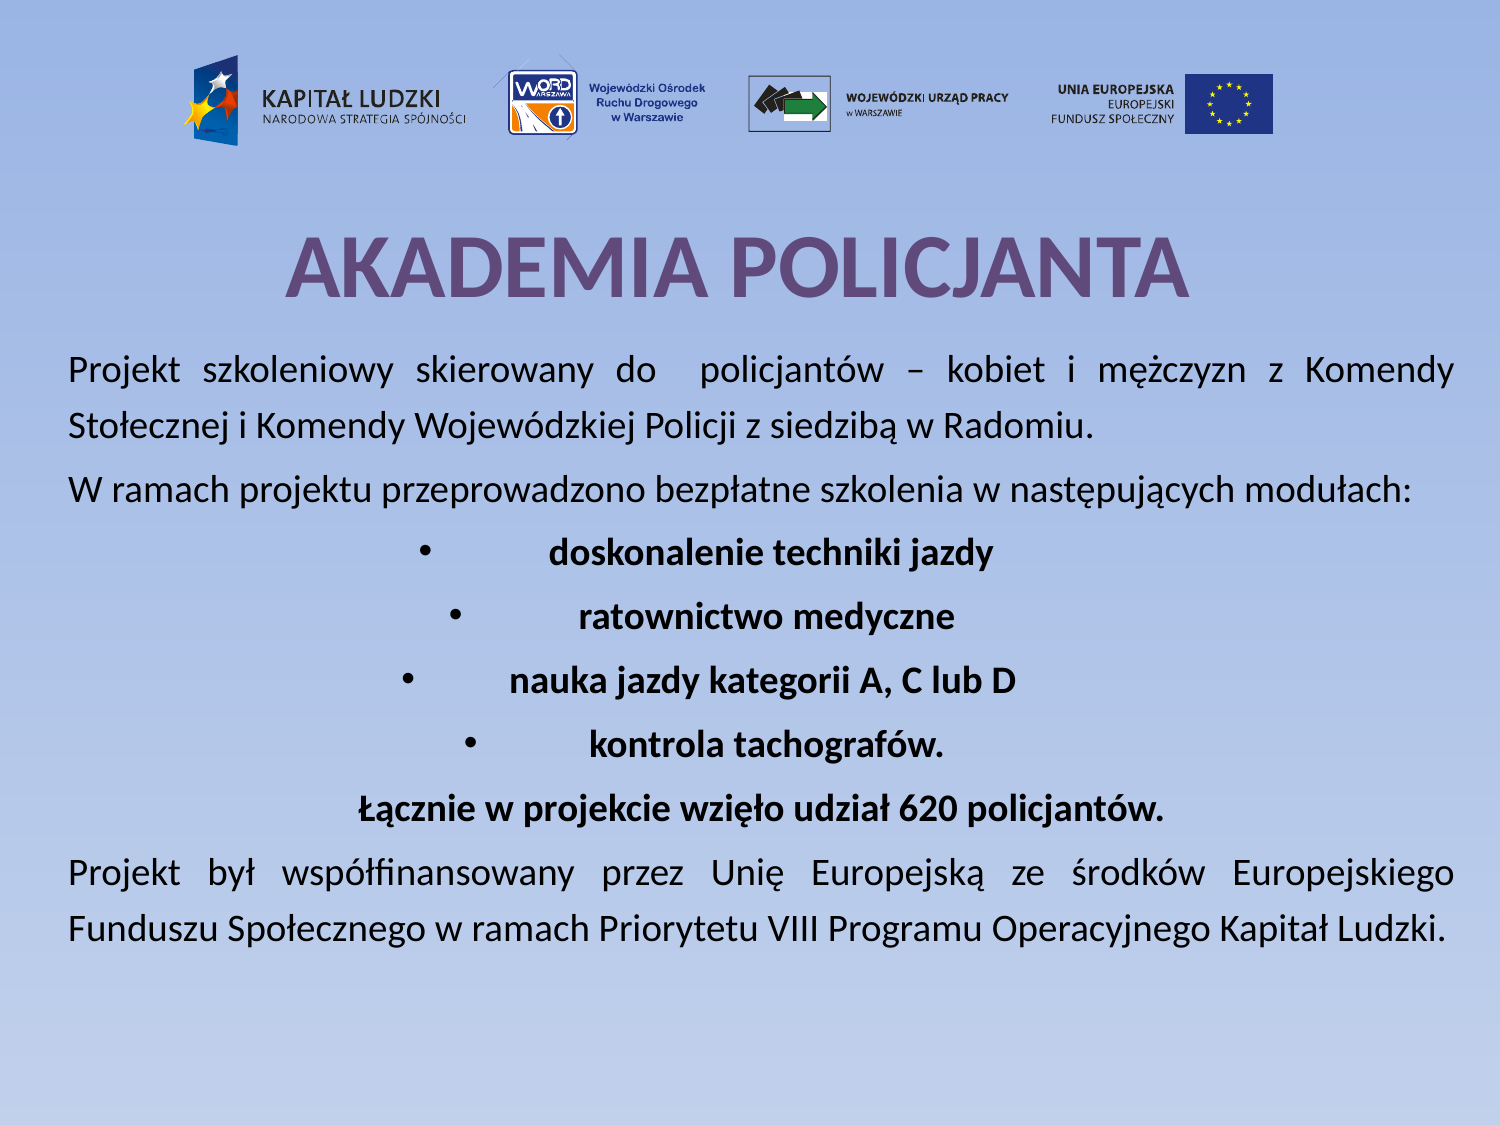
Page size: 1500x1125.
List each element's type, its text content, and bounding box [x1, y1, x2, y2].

subtitle Projekt szkoleniowy skierowany do policjantów – kobiet i mężczyzn z Komendy Stołecznej i Komendy Wojewódzkiej Policji z siedzibą w Radomiu. W ramach projektu przeprowadzono bezpłatne szkolenia w następujących modułach: doskonalenie techniki jazdy ratownictwo medyczne nauka jazdy kategorii A, C lub D kontrola tachografów. Łącznie w projekcie wzięło udział 620 policjantów. Projekt był współfinansowany przez Unię Europejską ze środków Europejskiego Funduszu Społecznego w ramach Priorytetu VIII Programu Operacyjnego Kapitał Ludzki. [53, 326, 1471, 1000]
picture [182, 54, 1274, 146]
title AKADEMIA POLICJANTA [88, 208, 1388, 315]
